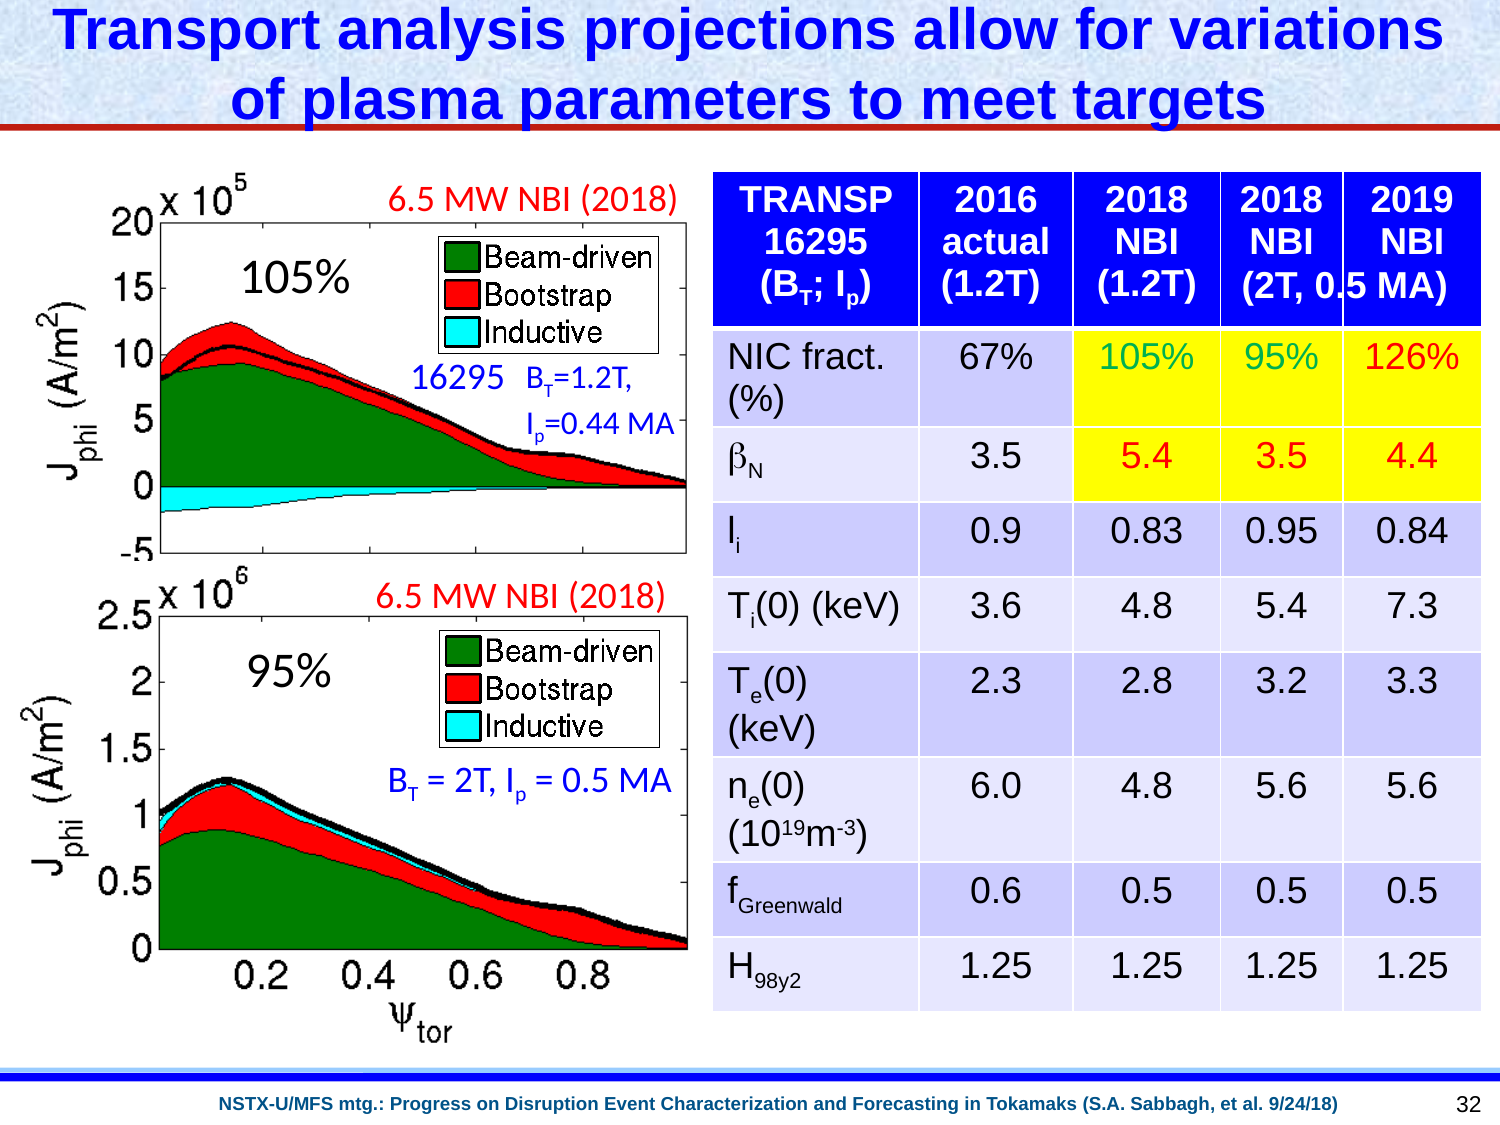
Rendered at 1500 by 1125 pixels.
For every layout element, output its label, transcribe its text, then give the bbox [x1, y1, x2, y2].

table_header 2018 NBI [1221, 172, 1342, 326]
table_header TRANSP 16295 (BT; Ip) [759, 172, 918, 326]
table_cell 4.8 [1074, 578, 1220, 651]
table_cell 95% [1221, 331, 1342, 426]
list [25, 168, 755, 652]
table_cell 0.83 [1074, 503, 1220, 576]
table_cell fGreenwald [713, 863, 918, 936]
picture [0, 0, 1500, 124]
title Transport analysis projections allow for variations of plasma parameters to meet targets [11, 4, 1488, 118]
picture [434, 232, 662, 357]
text_box (2T, 0.5 MA) [1226, 253, 1474, 313]
table_cell 5.4 [1074, 428, 1220, 501]
table_cell 2.3 [920, 653, 1072, 756]
table_cell H98y2 [713, 938, 918, 1011]
table_cell Te(0) (keV) [713, 653, 918, 756]
table_cell 0.84 [1344, 503, 1481, 576]
table_cell 2.8 [1074, 653, 1220, 756]
table_cell 1.25 [1221, 938, 1342, 1011]
table_cell 5.6 [1221, 758, 1342, 861]
table_header 2018 NBI (1.2T) [1074, 172, 1220, 326]
table_cell 3.2 [1221, 653, 1342, 756]
table_cell 0.6 [920, 863, 1072, 936]
table_cell 67% [920, 331, 1072, 426]
table_cell 6.0 [920, 758, 1072, 861]
table_cell 5.6 [1344, 758, 1481, 861]
table_cell ne(0) (1019m-3) [713, 758, 918, 861]
table_cell 0.5 [1074, 863, 1220, 936]
picture [9, 561, 707, 1050]
table_cell 105% [1074, 331, 1220, 426]
table_cell 3.5 [1221, 428, 1342, 501]
table_cell 1.25 [1344, 938, 1481, 1011]
table_cell Ti(0) (keV) [760, 578, 918, 651]
table_cell li [760, 503, 918, 576]
table_cell NIC fract. (%) [760, 331, 918, 426]
table_cell 3.6 [920, 578, 1072, 651]
table_cell 0.95 [1221, 503, 1342, 576]
table_cell 0.5 [1221, 863, 1342, 936]
table_cell 4.4 [1344, 428, 1481, 501]
table_cell 3.3 [1344, 653, 1481, 756]
table_cell 0.5 [1344, 863, 1481, 936]
table_cell 126% [1344, 331, 1481, 426]
table_cell 4.8 [1074, 758, 1220, 861]
table_cell 5.4 [1221, 578, 1342, 651]
table_cell 0.9 [920, 503, 1072, 576]
table_cell 3.5 [920, 428, 1072, 501]
table_cell 1.25 [920, 938, 1072, 1011]
table_header 2019 NBI [1344, 172, 1481, 326]
table_cell bN [760, 428, 918, 501]
table_header 2016 actual (1.2T) [920, 172, 1072, 326]
table_cell 7.3 [1344, 578, 1481, 651]
table_cell 1.25 [1074, 938, 1220, 1011]
